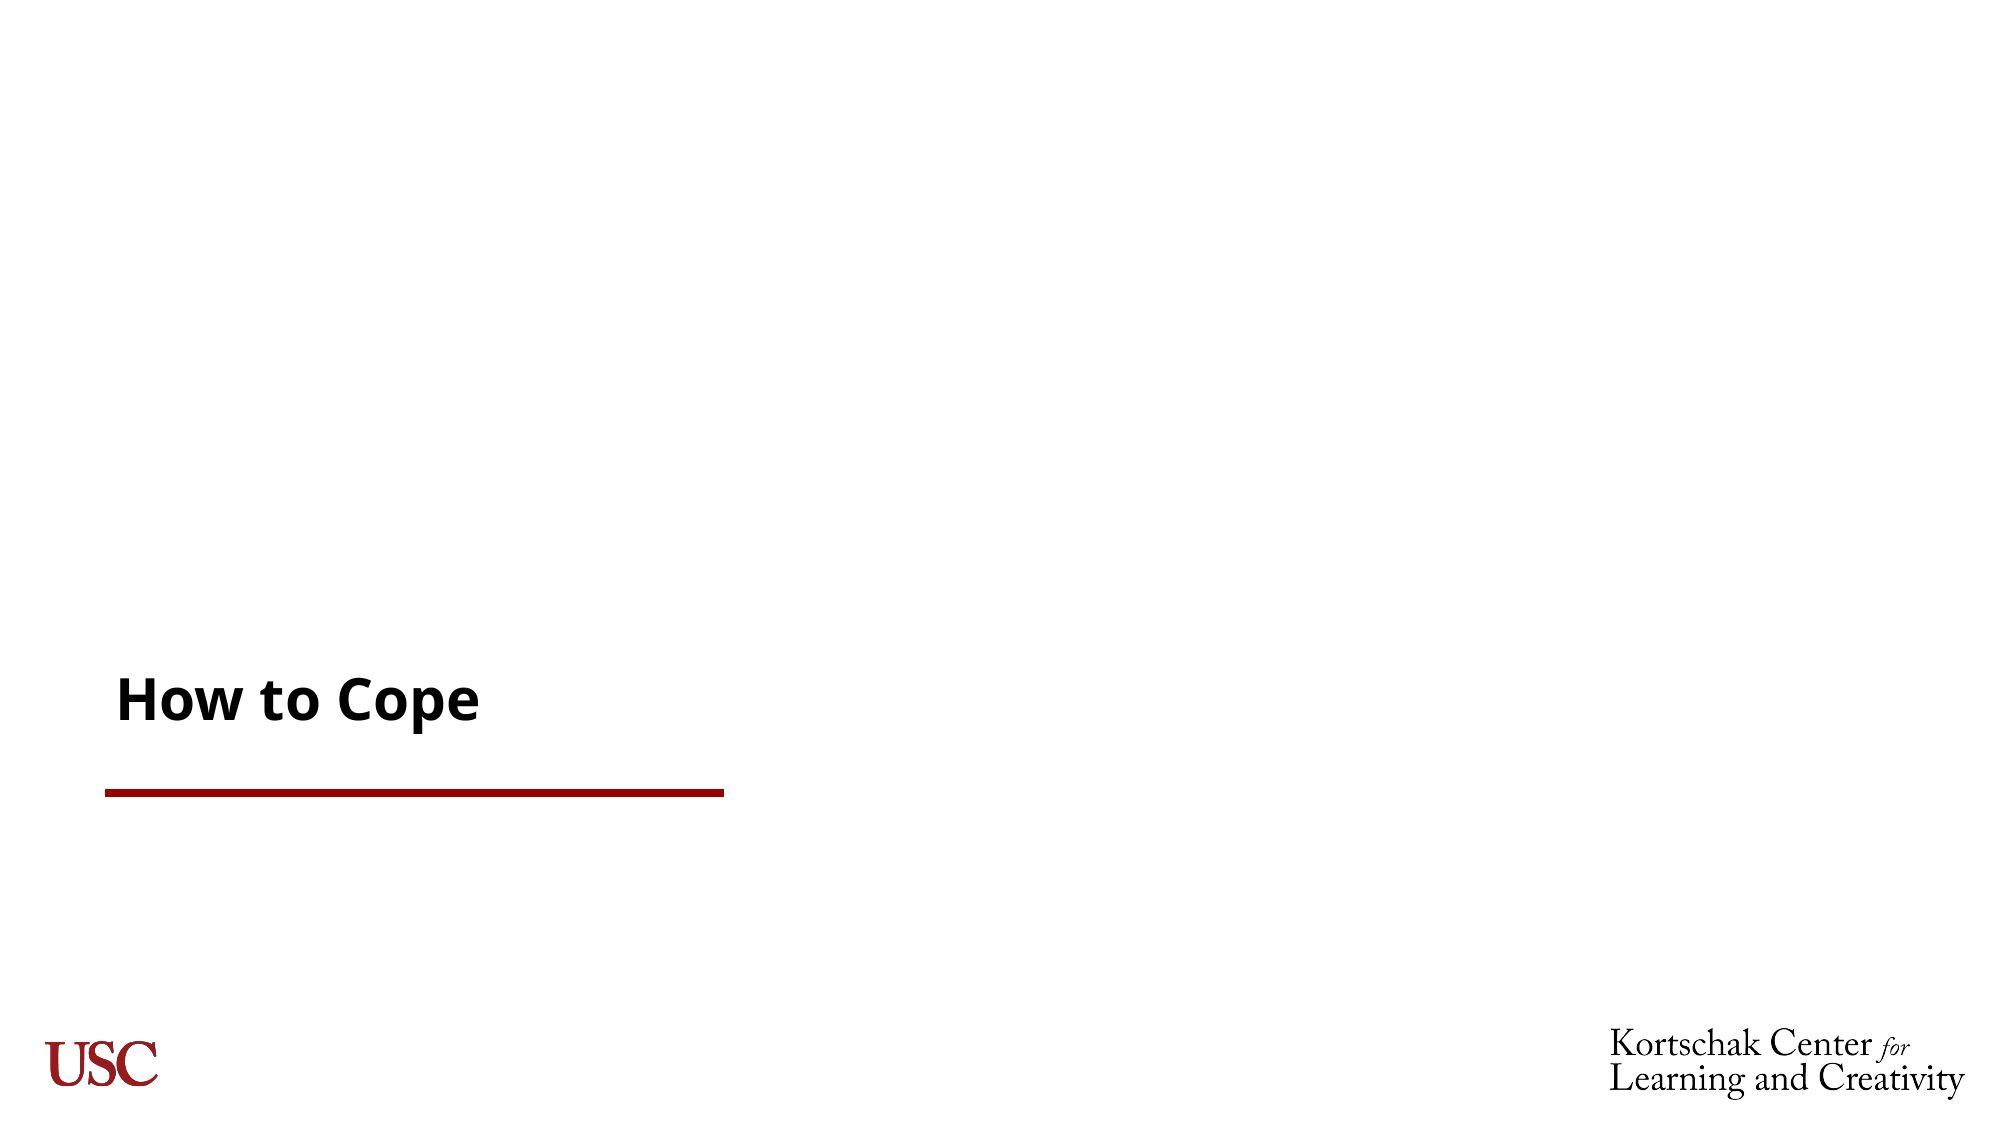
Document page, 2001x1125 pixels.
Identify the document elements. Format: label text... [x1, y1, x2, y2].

picture [20, 1013, 182, 1115]
list How to Cope [100, 663, 1117, 778]
picture [1610, 1028, 1965, 1100]
